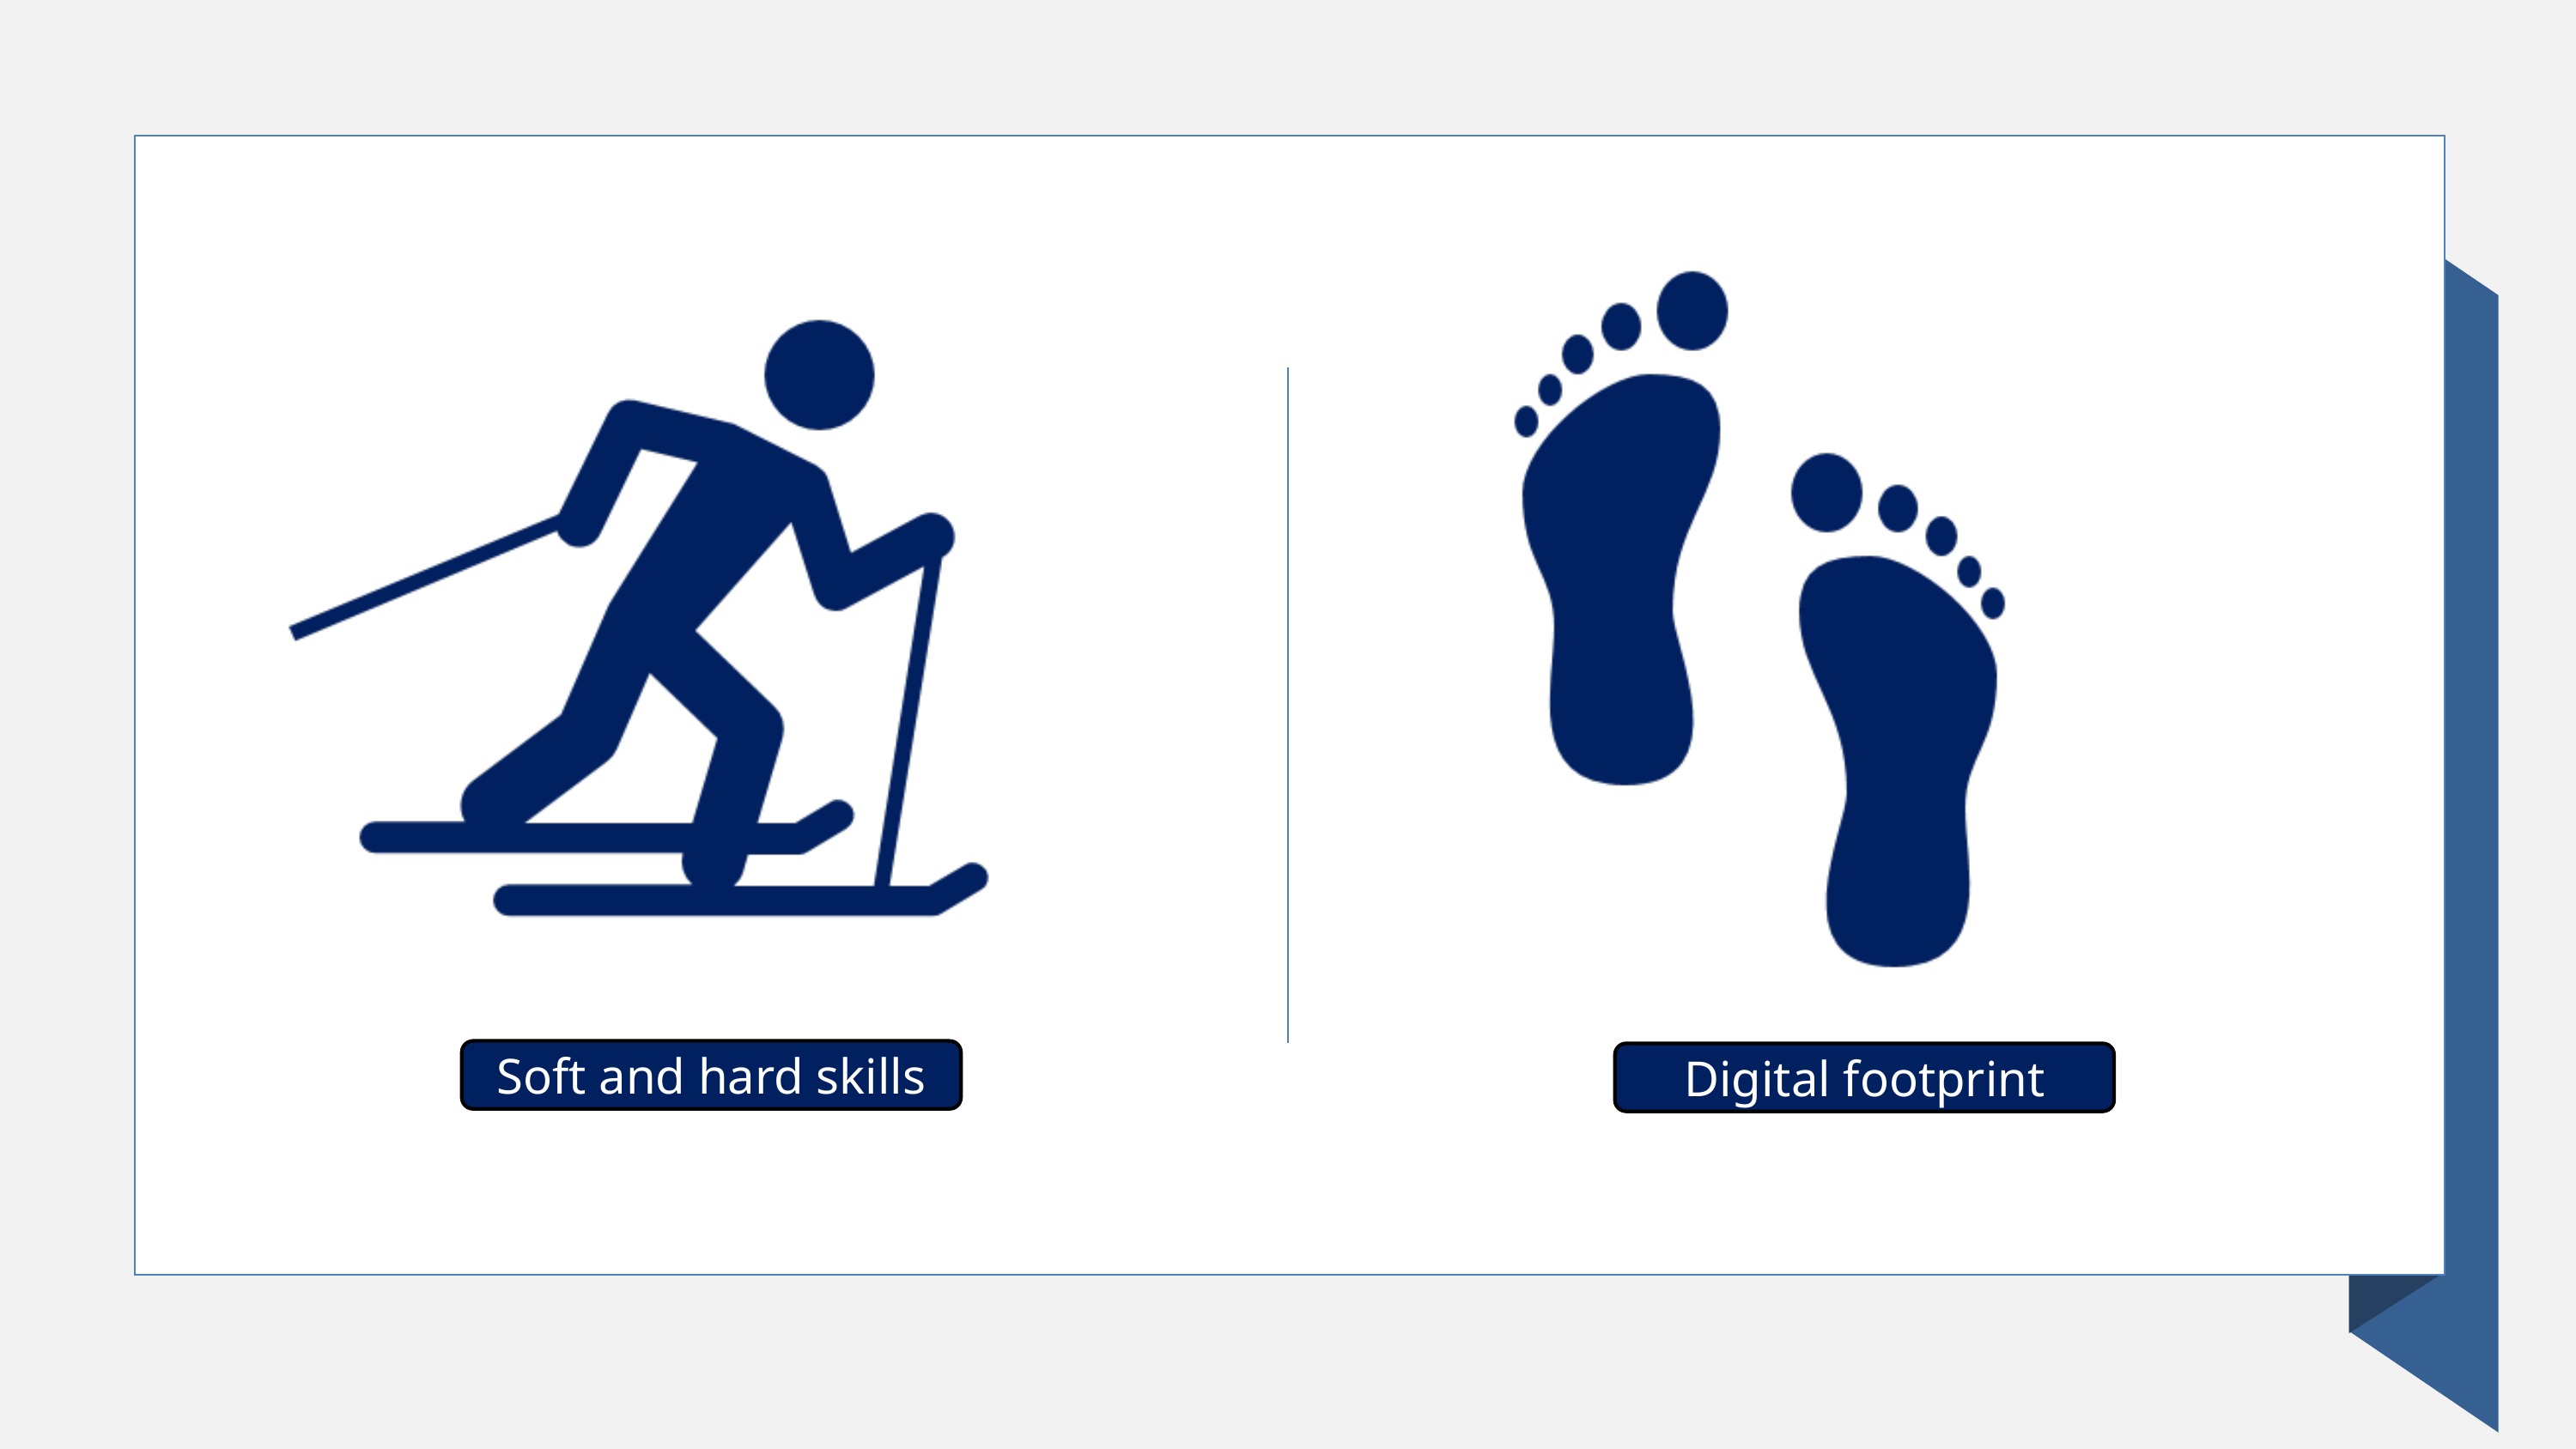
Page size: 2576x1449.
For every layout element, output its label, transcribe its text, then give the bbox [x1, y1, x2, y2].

text_box Digital footprint [1613, 1041, 2117, 1113]
text_box [135, 136, 2445, 1275]
picture [262, 241, 1018, 997]
picture [1381, 239, 2141, 999]
text_box Soft and hard skills [459, 1039, 963, 1111]
text_box [2348, 1275, 2439, 1334]
text_box [2351, 259, 2499, 1433]
